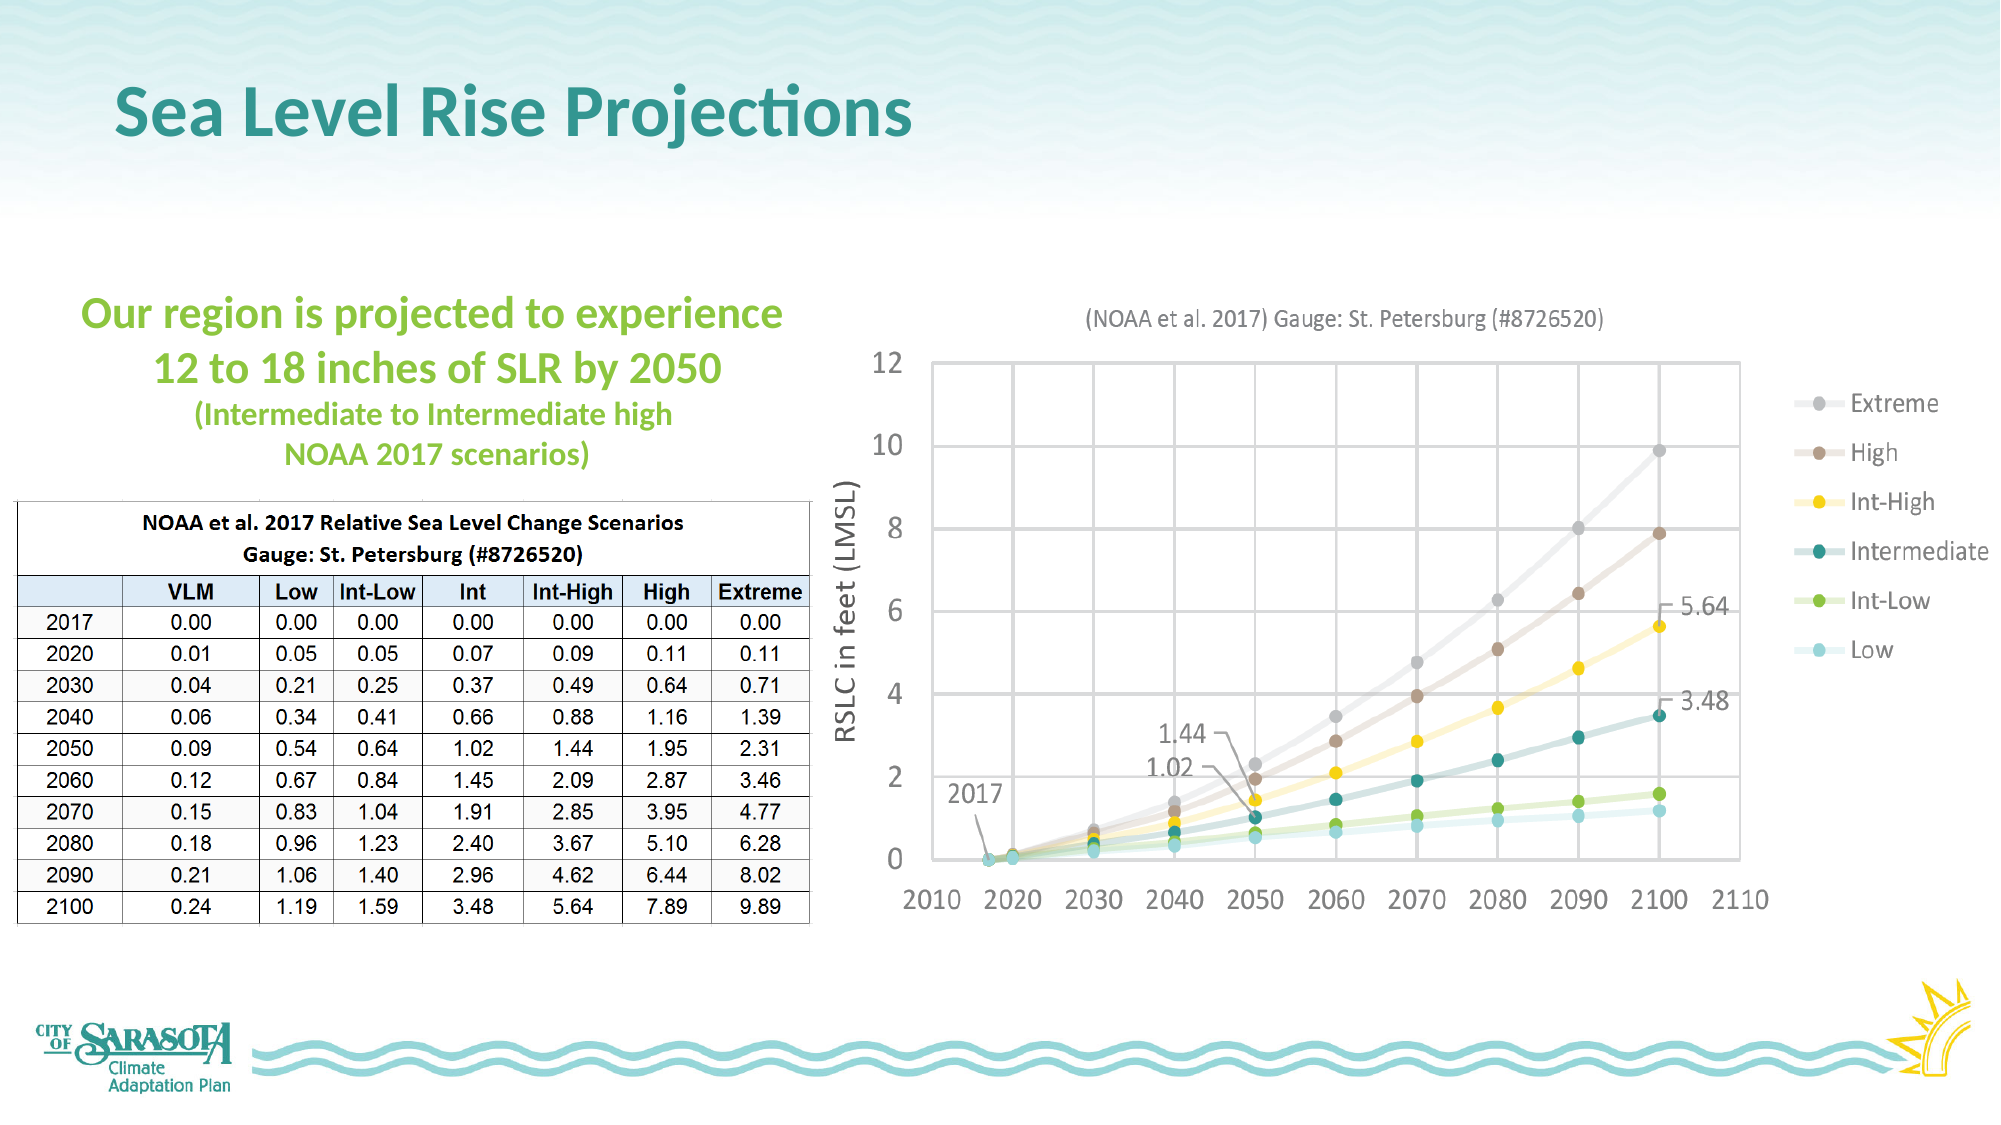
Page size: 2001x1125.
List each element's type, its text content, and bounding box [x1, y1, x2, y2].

text_box Our region is projected to experience 12 to 18 inches of SLR by 2050 (Intermediate to Intermediate high NOAA 2017 scenarios) [24, 274, 850, 480]
title Sea Level Rise Projections [99, 12, 1900, 200]
picture [0, 0, 2000, 1125]
